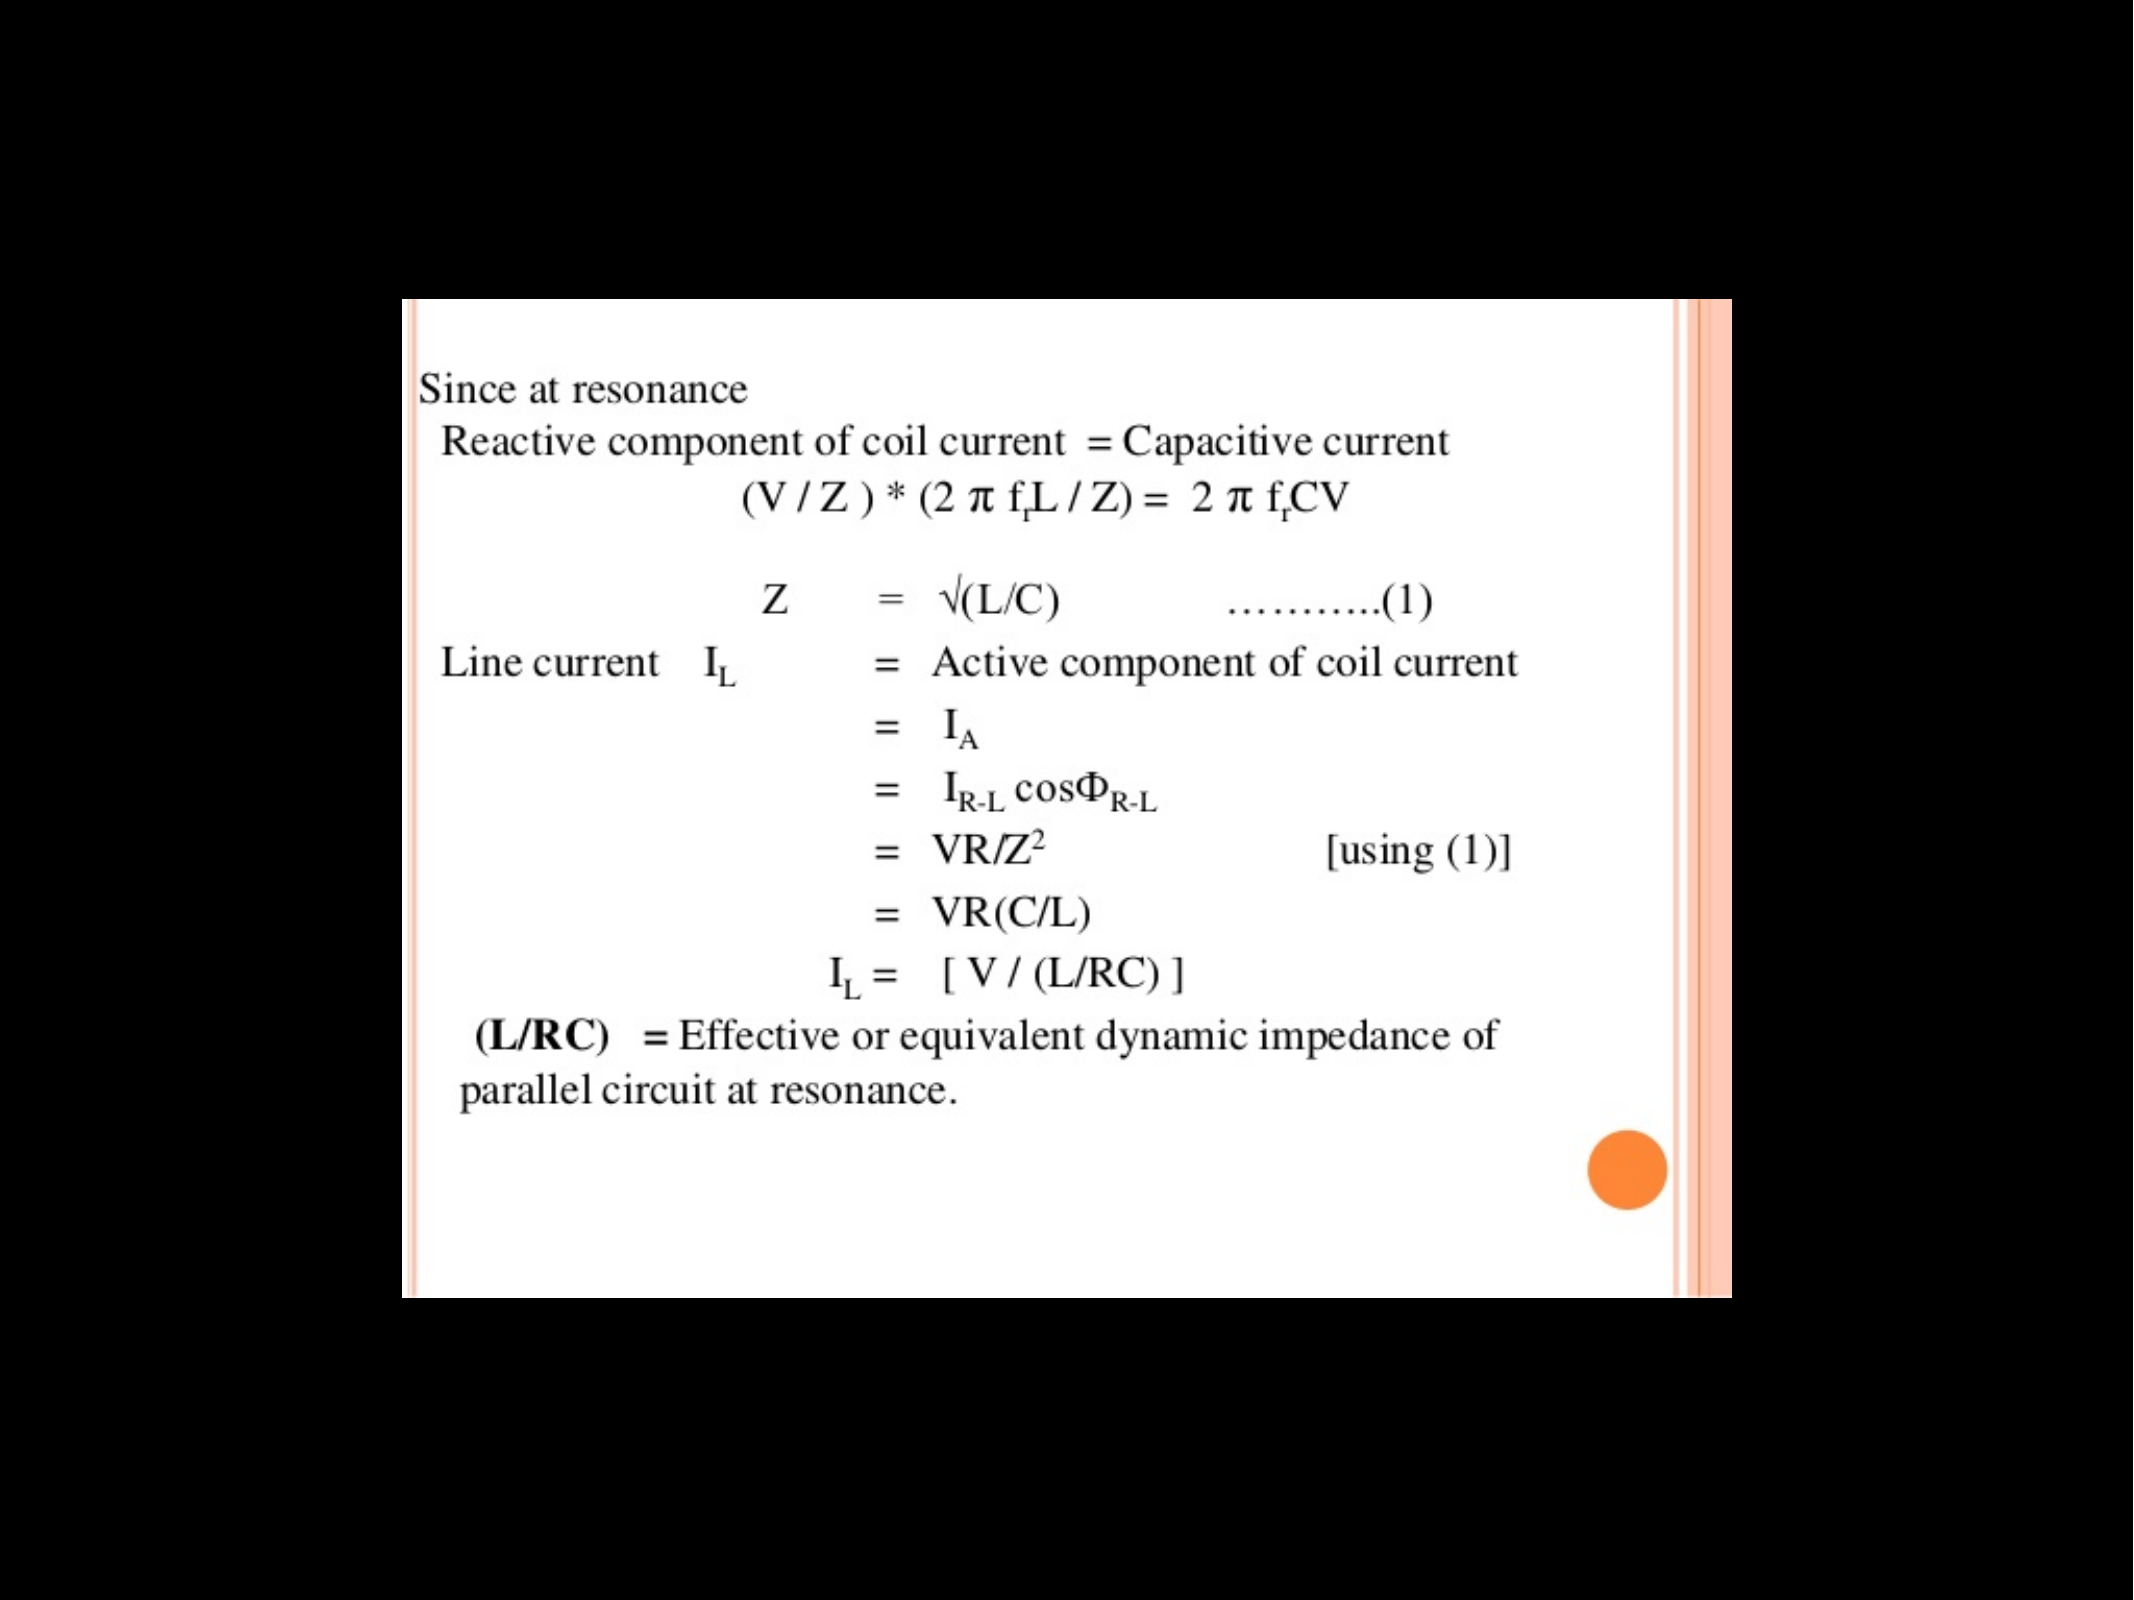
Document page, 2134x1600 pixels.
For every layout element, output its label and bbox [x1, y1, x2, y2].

picture [401, 299, 1732, 1299]
